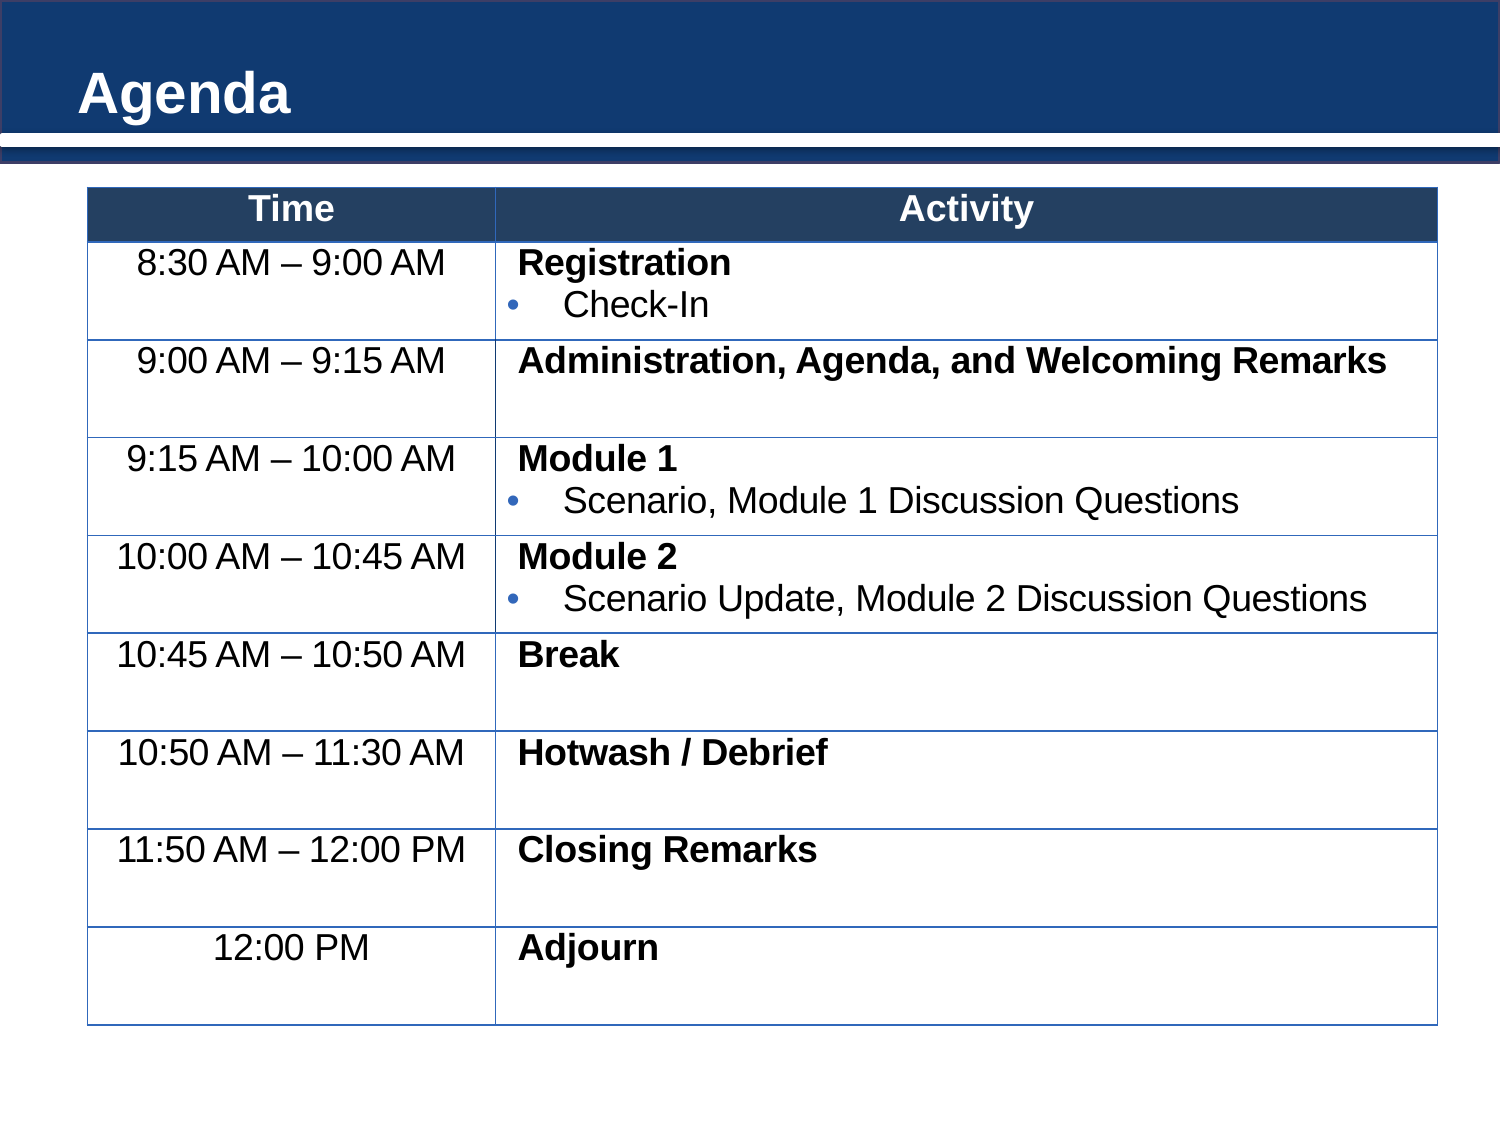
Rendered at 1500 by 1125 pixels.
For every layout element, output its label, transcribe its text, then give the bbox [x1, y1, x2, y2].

table_cell Module 1 Scenario, Module 1 Discussion Questions [496, 438, 1437, 535]
table_header Time [88, 188, 495, 241]
table_header Activity [496, 188, 1437, 241]
table_cell 10:50 AM – 11:30 AM [88, 732, 495, 828]
table_cell Adjourn [496, 928, 1437, 1024]
table_cell 11:50 AM – 12:00 PM [88, 830, 495, 926]
table_cell 10:00 AM – 10:45 AM [88, 536, 495, 632]
table_cell 10:45 AM – 10:50 AM [88, 634, 495, 730]
table_cell 9:00 AM – 9:15 AM [88, 341, 495, 437]
table_cell Registration Check-In [496, 243, 1437, 339]
table_cell Break [496, 634, 1437, 730]
table_cell Closing Remarks [496, 830, 1437, 926]
title Agenda [62, 0, 1463, 134]
table_cell 8:30 AM ­– 9:00 AM [88, 243, 495, 339]
table_cell Hotwash / Debrief [496, 732, 1437, 828]
table_cell Administration, Agenda, and Welcoming Remarks [496, 341, 1437, 437]
table_cell Module 2 Scenario Update, Module 2 Discussion Questions [496, 536, 1437, 632]
table_cell 12:00 PM [88, 928, 495, 1024]
table_cell 9:15 AM – 10:00 AM [88, 438, 495, 535]
